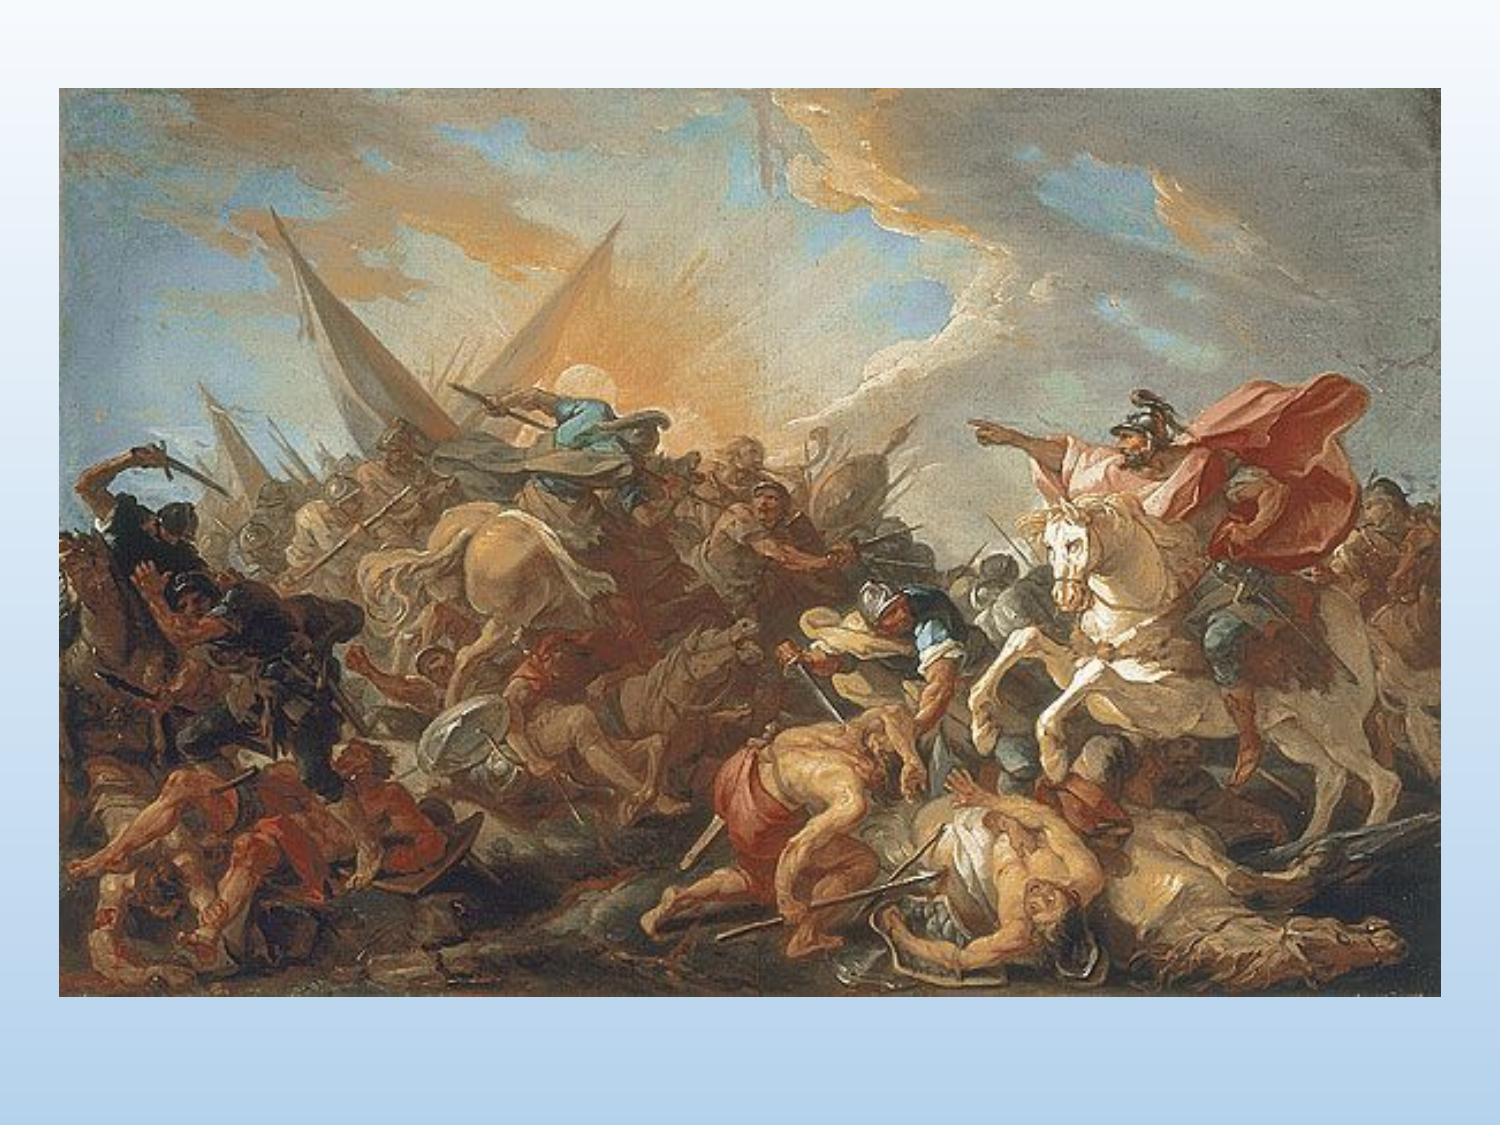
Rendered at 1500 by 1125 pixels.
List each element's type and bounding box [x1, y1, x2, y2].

list [59, 88, 1441, 997]
